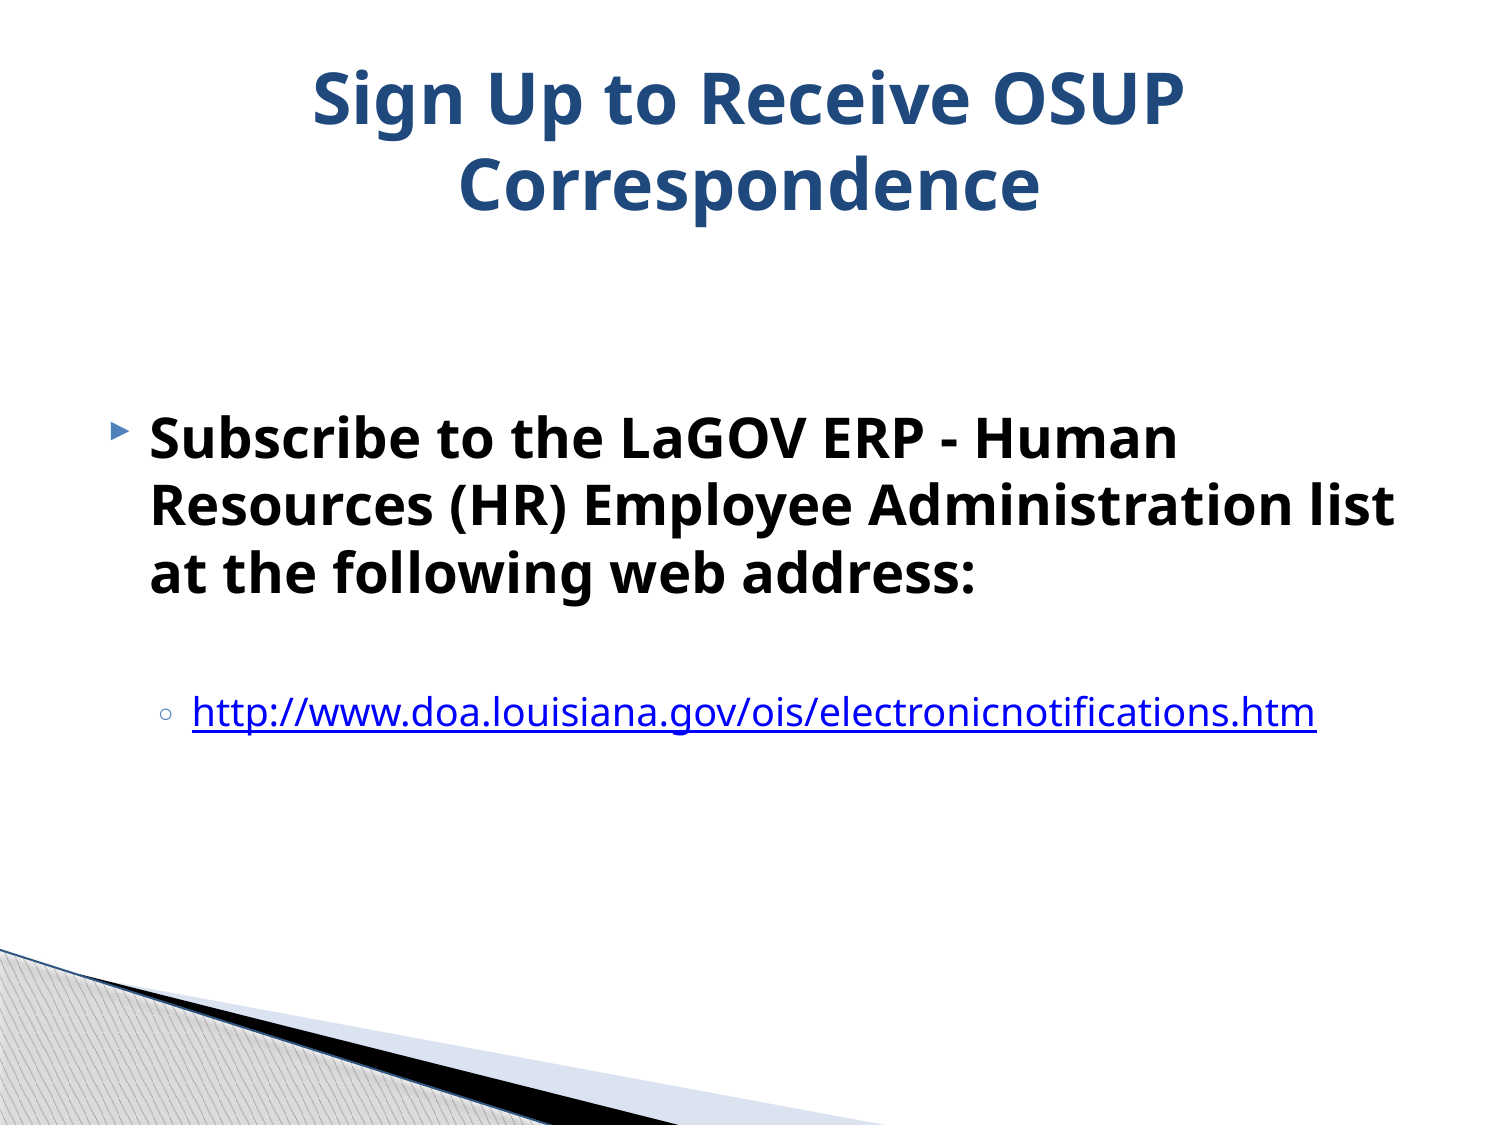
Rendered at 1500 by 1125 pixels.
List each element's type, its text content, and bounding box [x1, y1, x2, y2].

title Sign Up to Receive OSUP Correspondence [75, 45, 1425, 233]
list Subscribe to the LaGOV ERP - Human Resources (HR) Employee Administration list at the following web address: http://www.doa.louisiana.gov/ois/electronicnotifications.htm [75, 243, 1425, 986]
